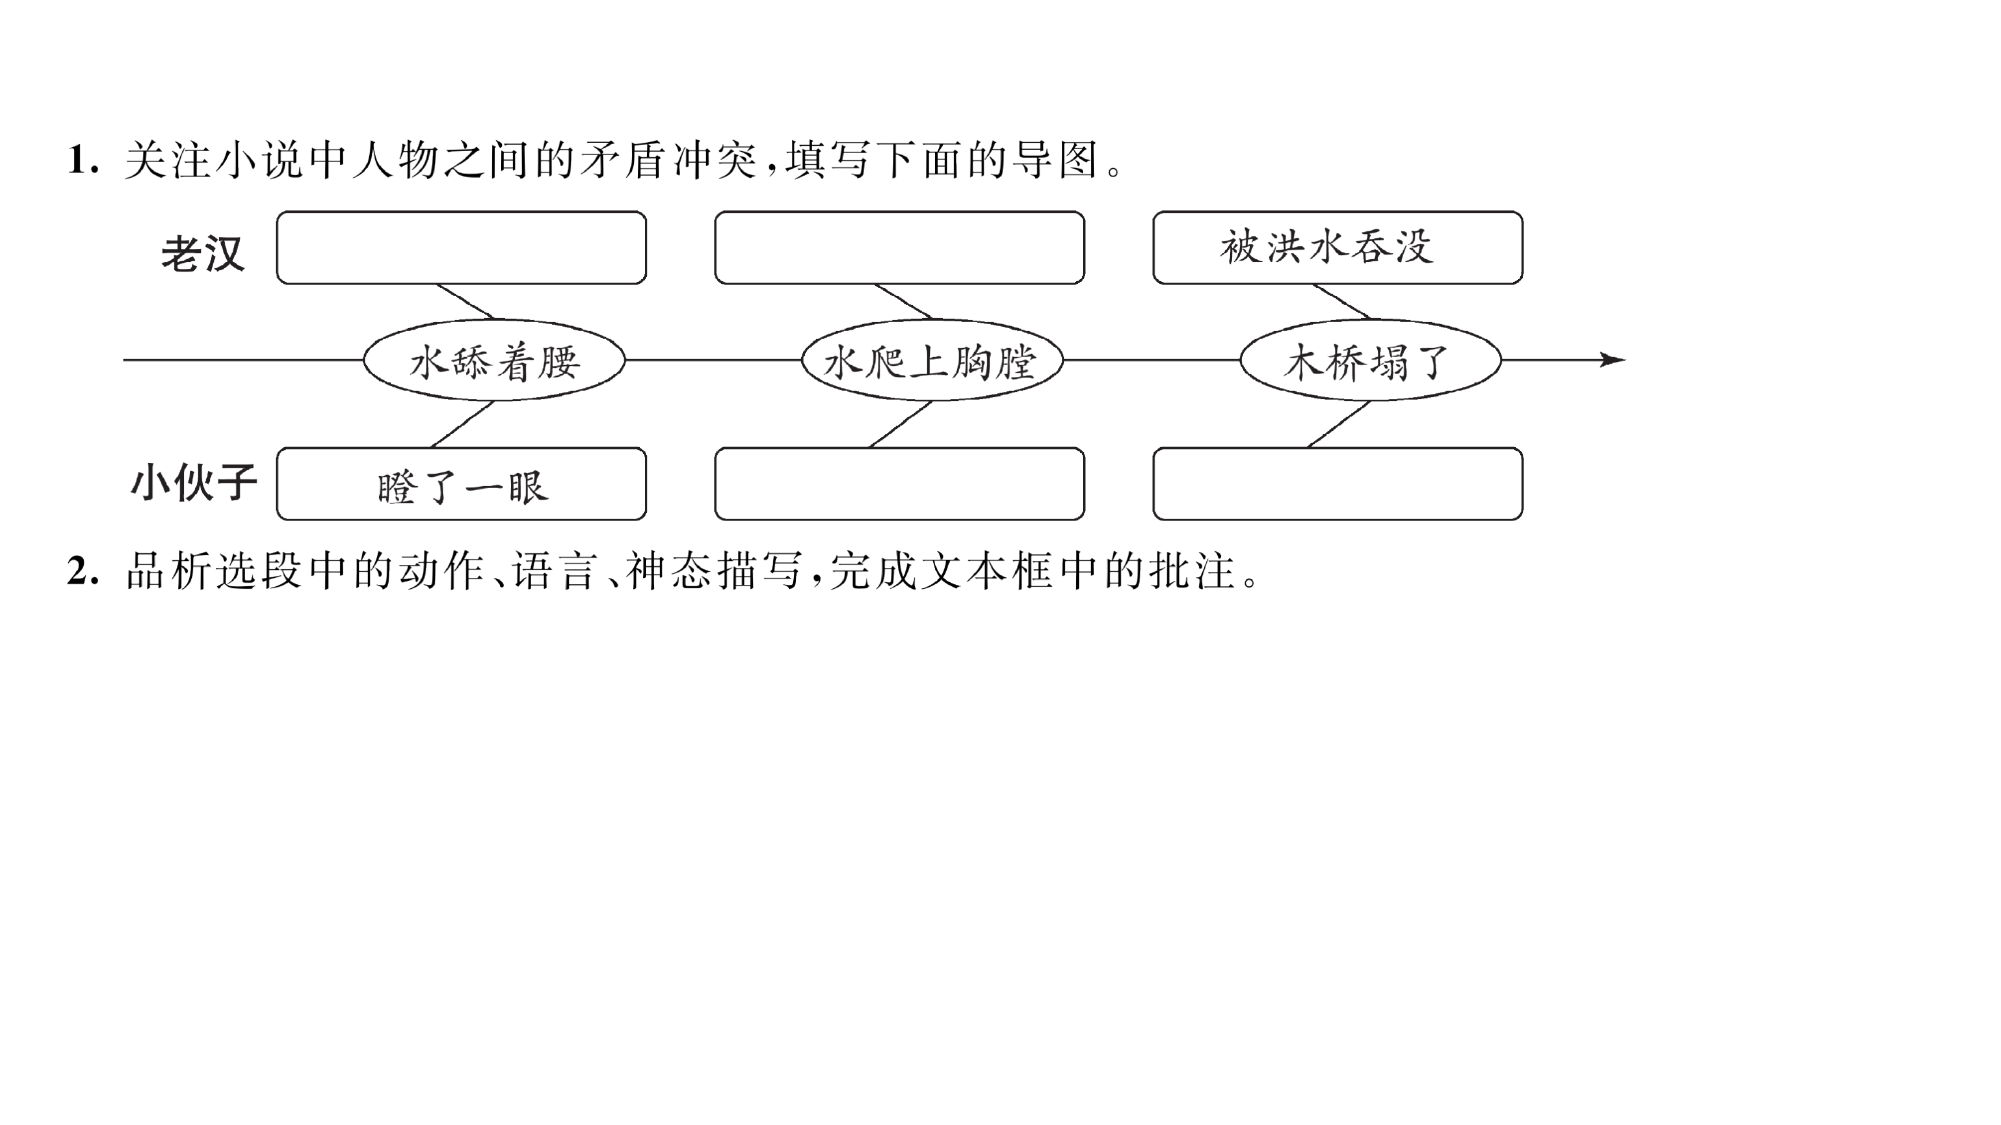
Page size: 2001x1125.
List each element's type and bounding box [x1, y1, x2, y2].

picture [63, 117, 1954, 608]
